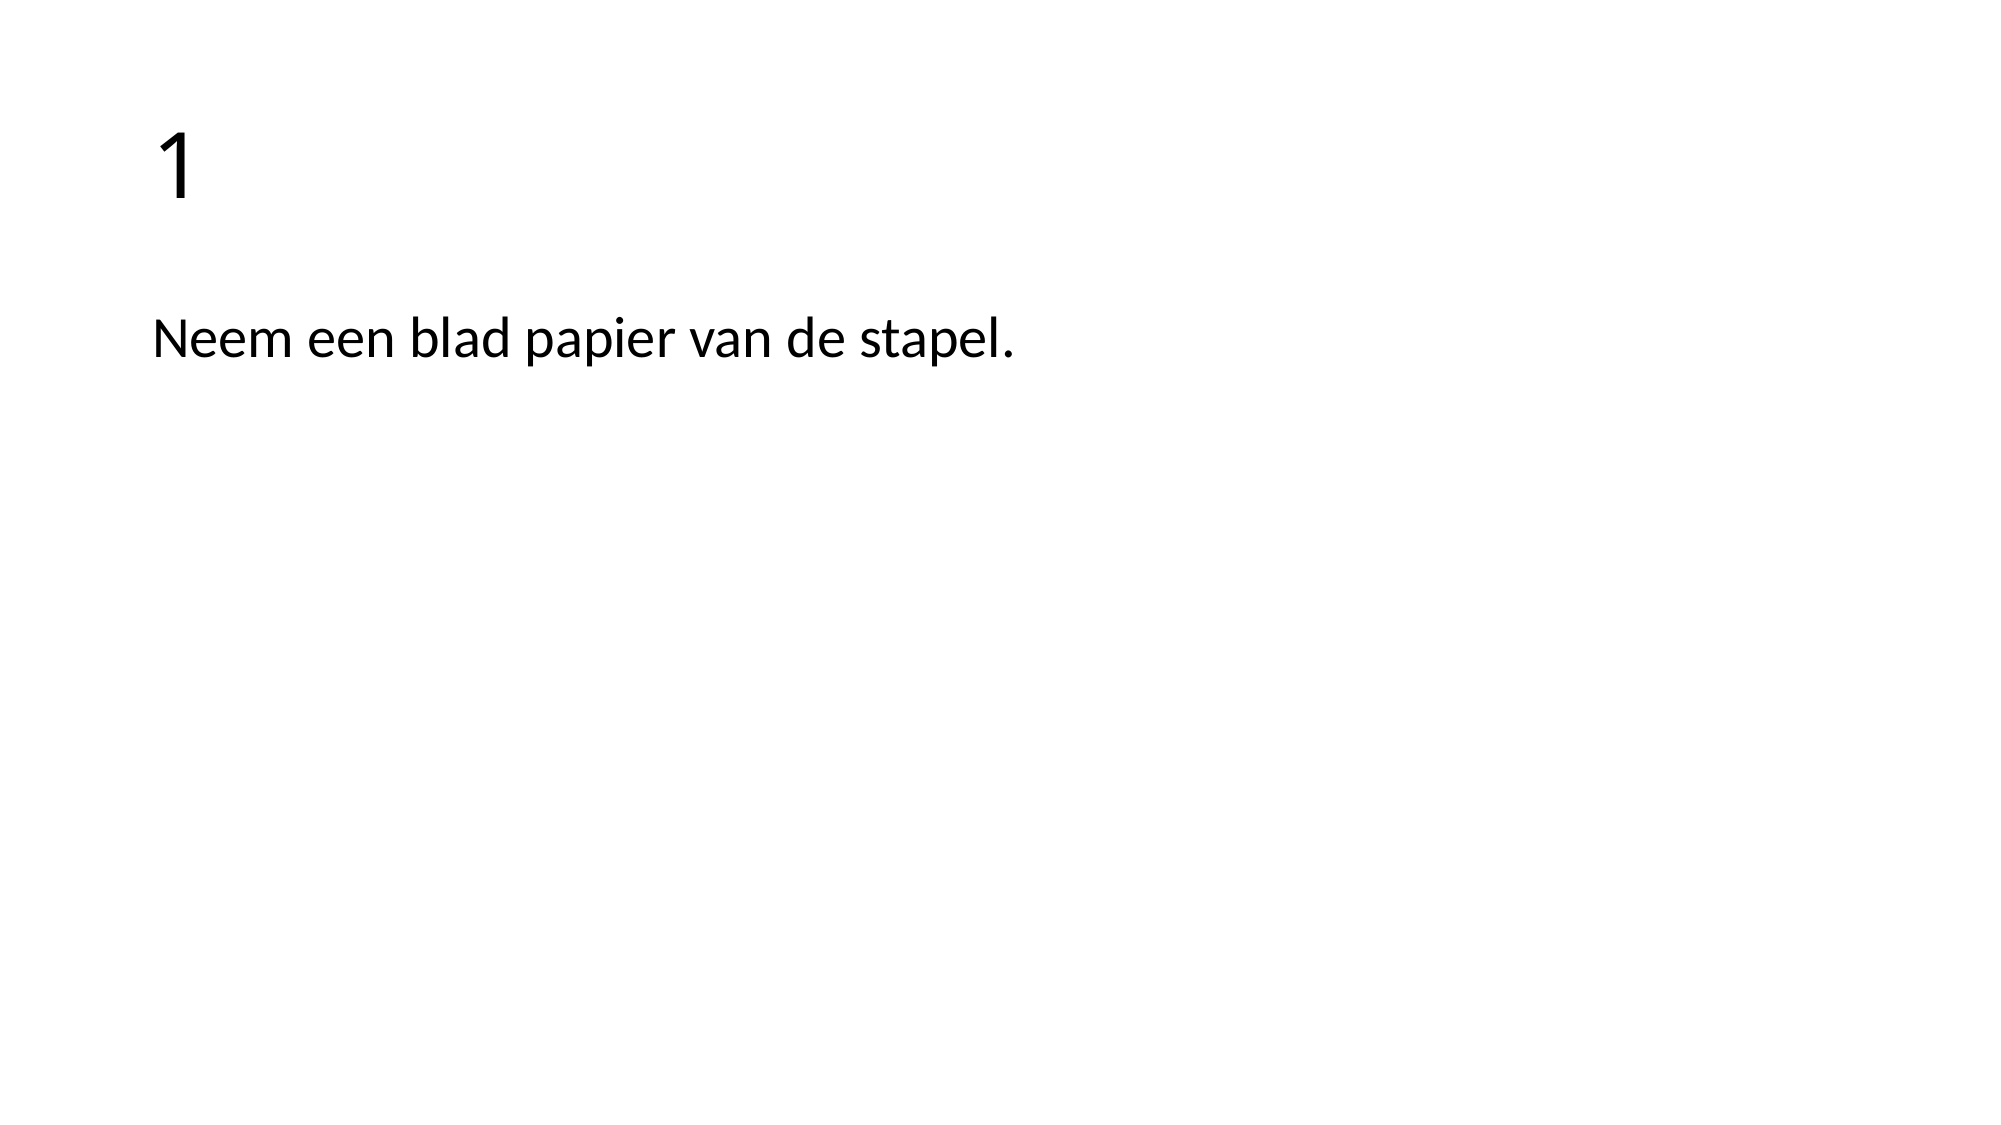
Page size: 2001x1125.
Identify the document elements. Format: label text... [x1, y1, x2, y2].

list Neem een blad papier van de stapel. [137, 299, 1863, 1014]
title 1 [137, 59, 1863, 278]
